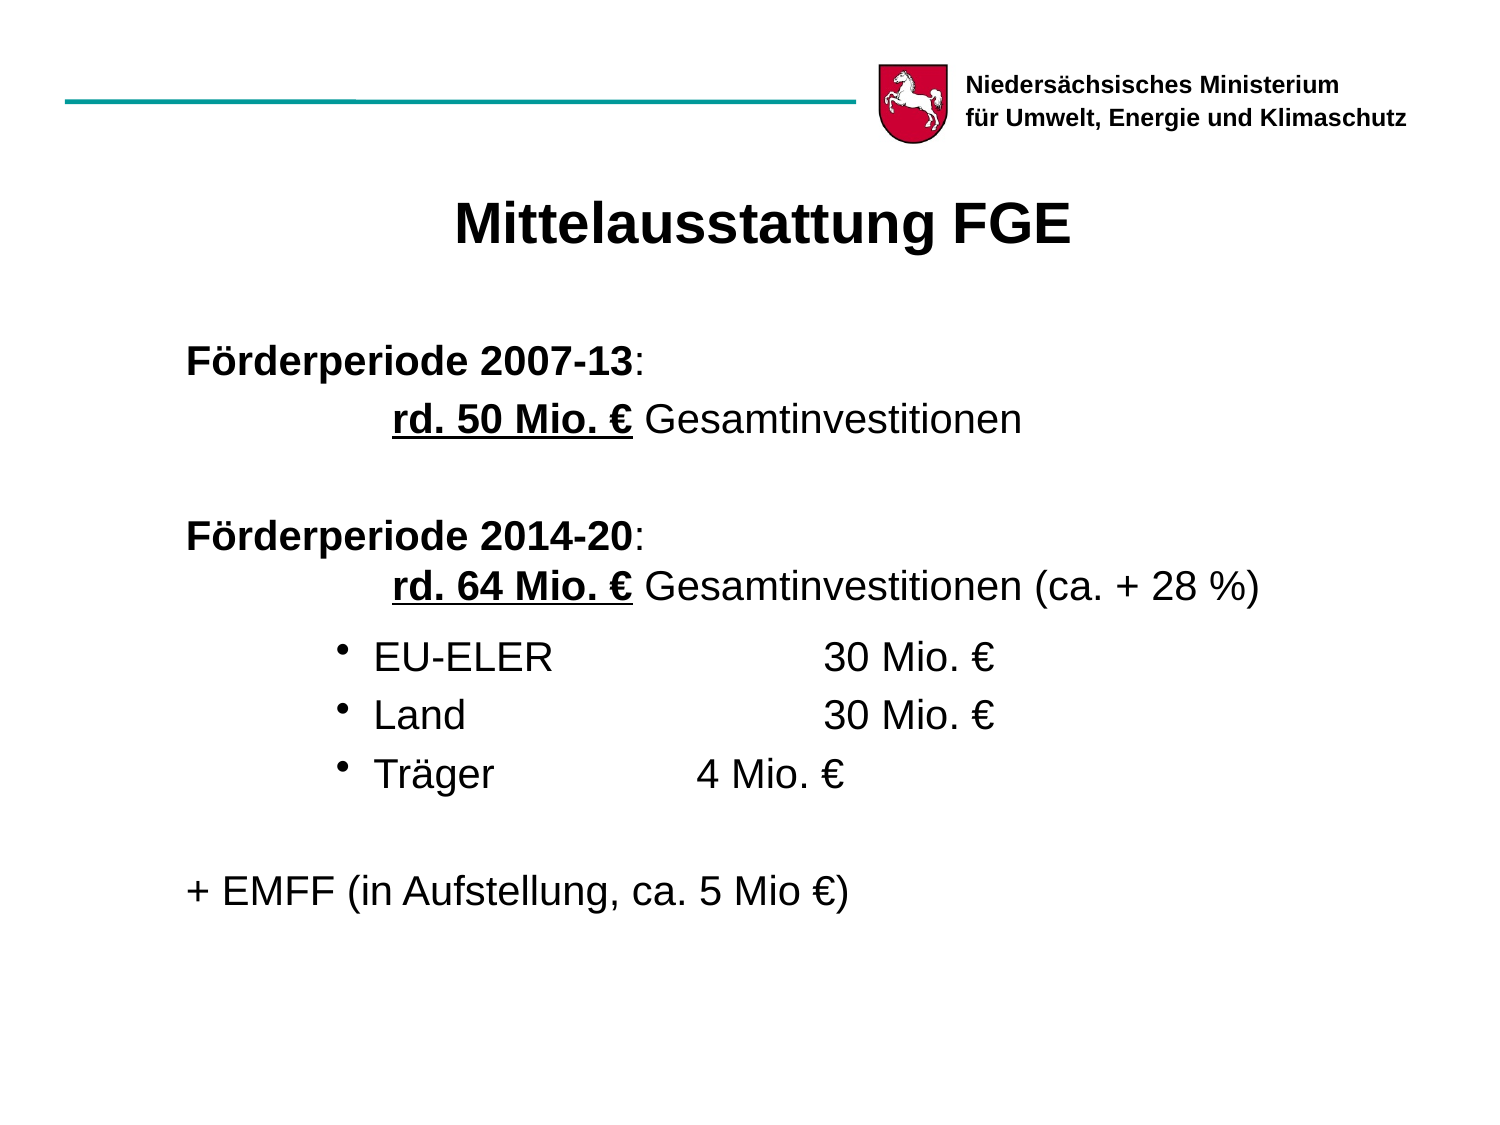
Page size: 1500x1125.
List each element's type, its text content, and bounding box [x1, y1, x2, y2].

list Förderperiode 2007-13: rd. 50 Mio. € Gesamtinvestitionen Förderperiode 2014-20: rd. 64 Mio. € Gesamtinvestitionen (ca. + 28 %) EU-ELER 30 Mio. € Land 30 Mio. € Träger 4 Mio. € + EMFF (in Aufstellung, ca. 5 Mio €) [171, 326, 1365, 1024]
title Mittelausstattung FGE [88, 172, 1439, 268]
picture [868, 54, 958, 157]
